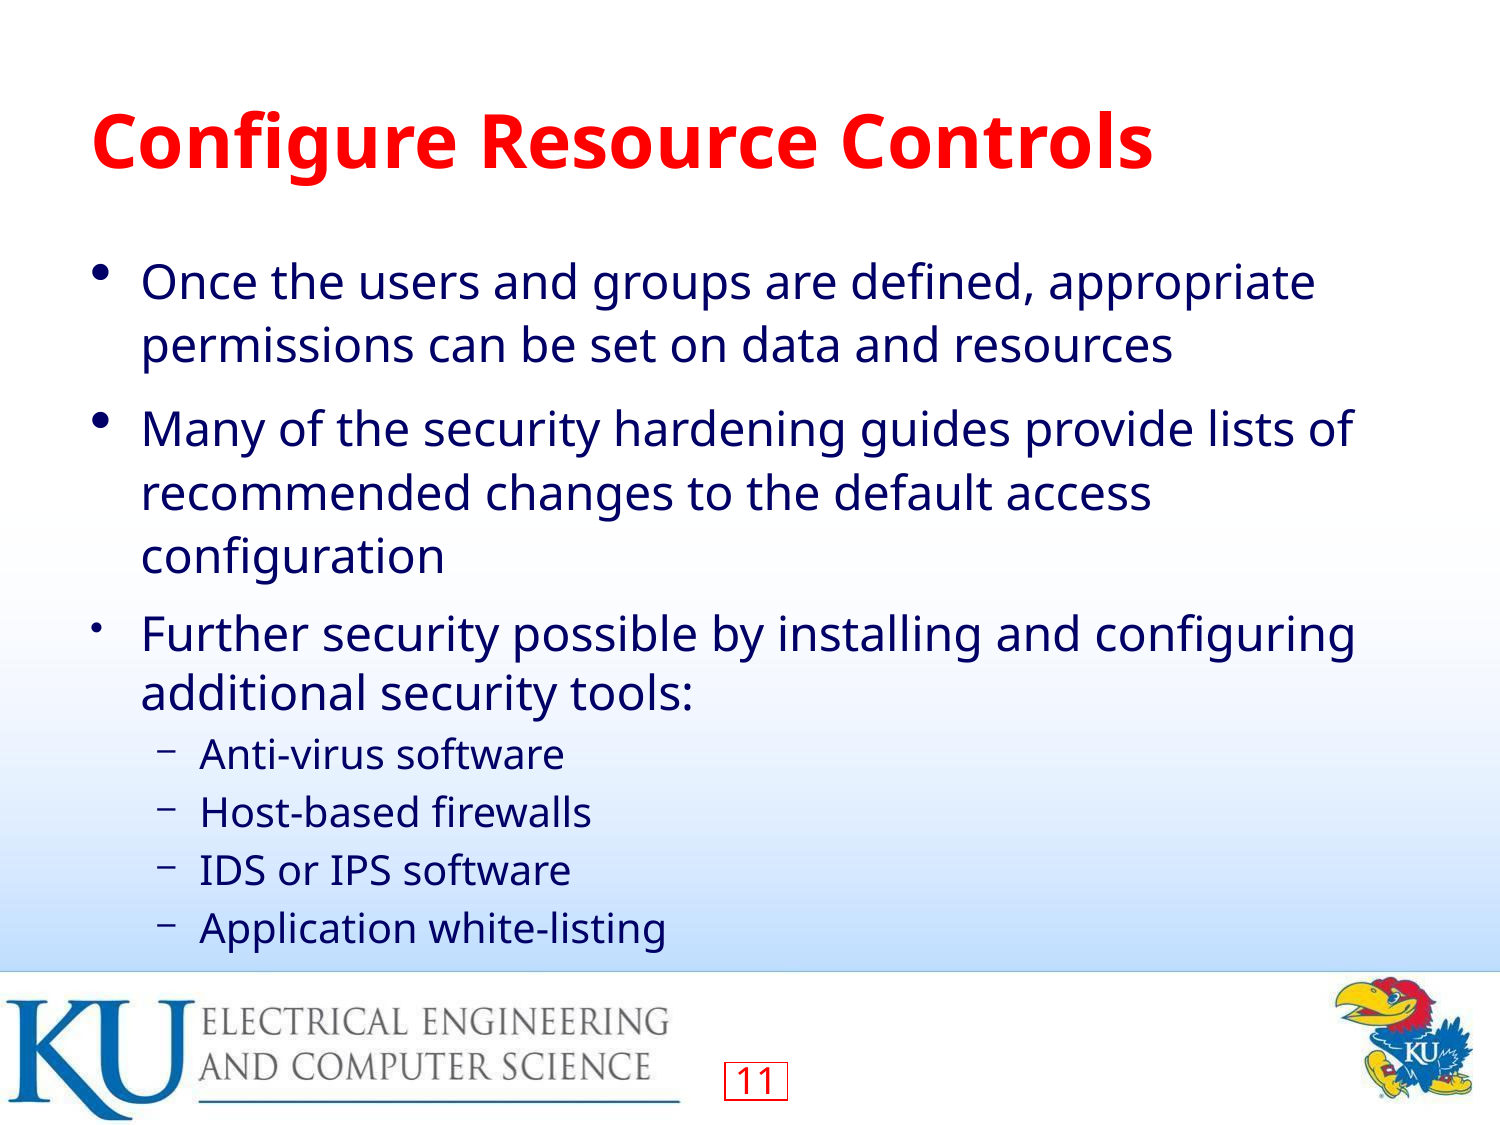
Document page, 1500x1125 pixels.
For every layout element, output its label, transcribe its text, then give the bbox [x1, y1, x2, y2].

title Configure Resource Controls [74, 44, 1426, 233]
picture [0, 0, 1500, 1125]
list Once the users and groups are defined, appropriate permissions can be set on data and resources Many of the security hardening guides provide lists of recommended changes to the default access configuration Further security possible by installing and configuring additional security tools: Anti-virus software Host-based firewalls IDS or IPS software Application white-listing [74, 237, 1426, 963]
